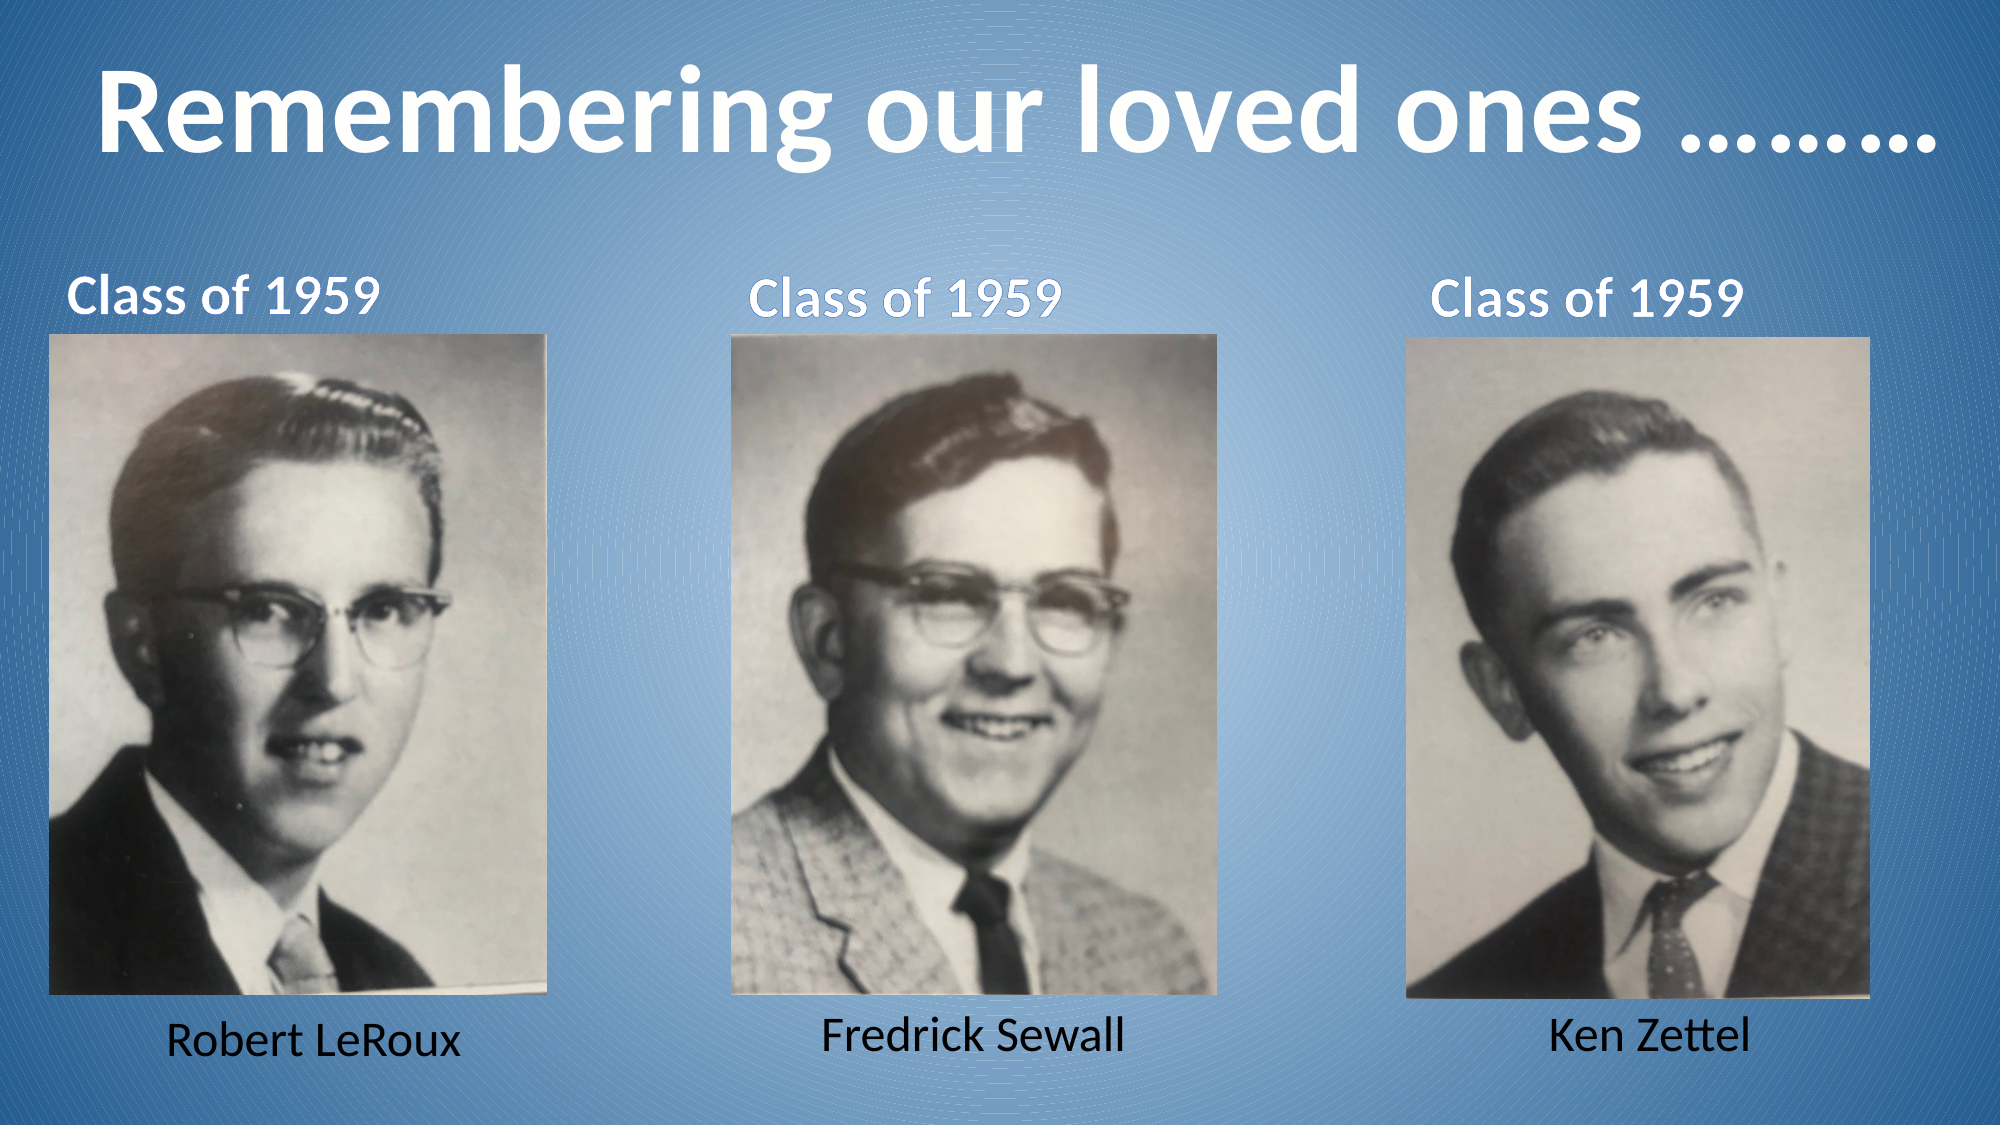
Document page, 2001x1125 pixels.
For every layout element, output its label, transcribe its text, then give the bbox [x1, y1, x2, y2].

picture [731, 334, 1217, 995]
text_box Class of 1959 [51, 248, 397, 334]
picture [1406, 337, 1870, 999]
text_box Fredrick Sewall [731, 995, 1217, 1069]
text_box Ken Zettel [1400, 993, 1900, 1069]
text_box Class of 1959 [733, 251, 1078, 334]
picture [49, 334, 548, 995]
text_box Class of 1959 [1415, 251, 1760, 337]
text_box Robert LeRoux [80, 999, 547, 1075]
text_box Remembering our loved ones ……… [80, 20, 1985, 186]
